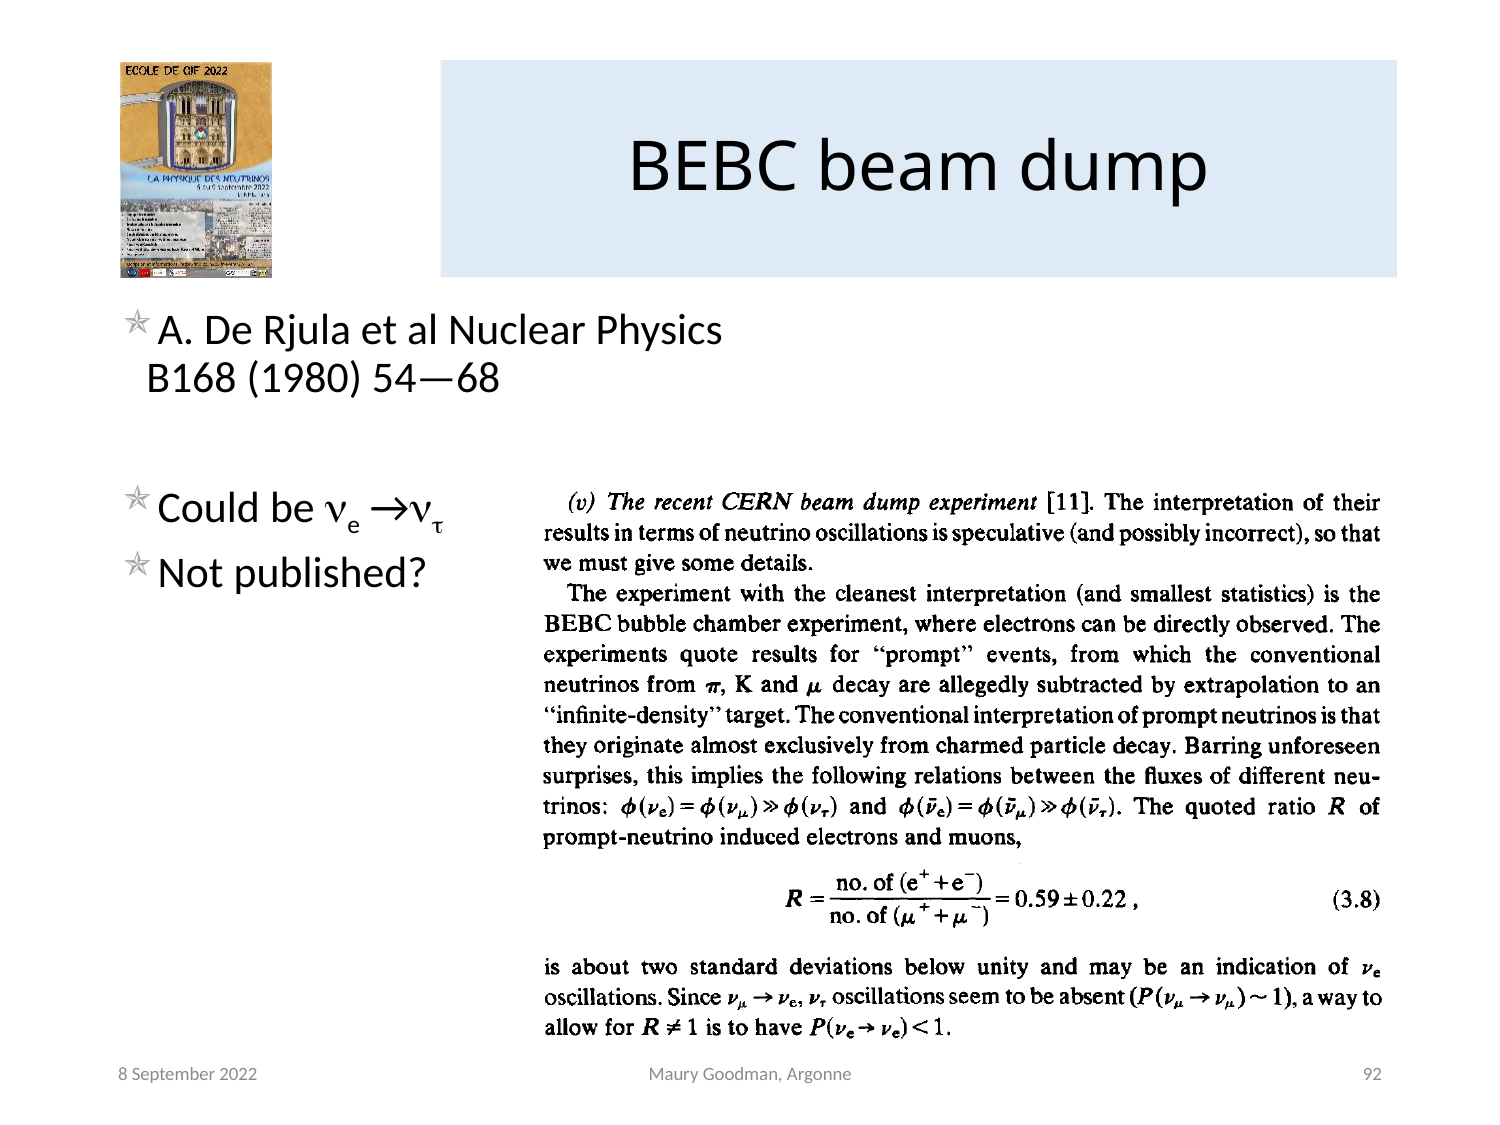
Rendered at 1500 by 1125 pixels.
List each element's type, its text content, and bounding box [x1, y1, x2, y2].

list A. De Rjula et al Nuclear Physics B168 (1980) 54—68 Could be ne →nt Not published? [103, 299, 741, 1014]
slide_number 92 [1059, 1043, 1397, 1103]
title BEBC beam dump [440, 59, 1397, 278]
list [515, 486, 1397, 1043]
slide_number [103, 1042, 441, 1103]
footer Maury Goodman, Argonne [496, 1042, 1004, 1103]
picture [120, 62, 272, 278]
